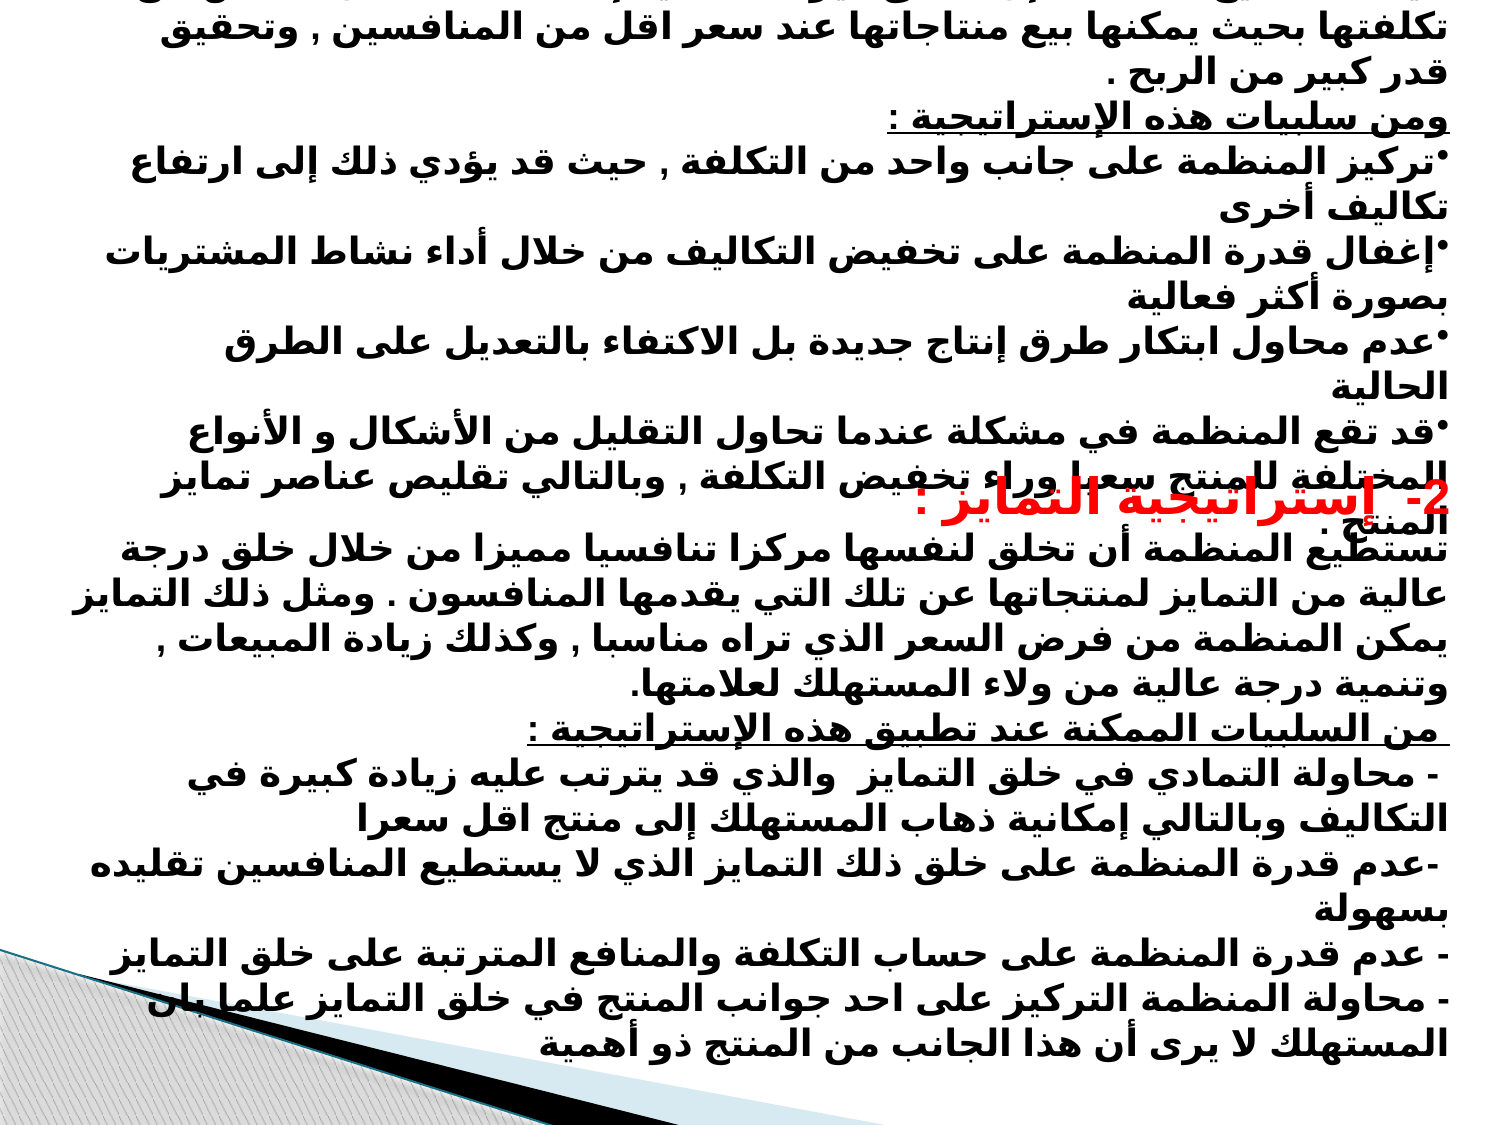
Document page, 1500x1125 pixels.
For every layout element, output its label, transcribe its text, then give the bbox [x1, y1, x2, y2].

text_box 1- إستراتيجية القيادة في التكاليف : حيث تستطيع المنظمة إن تحقق ميزة تنافسية إذا استطاعت أن تخفض من تكلفتها بحيث يمكنها بيع منتاجاتها عند سعر اقل من المنافسين , وتحقيق قدر كبير من الربح . ومن سلبيات هذه الإستراتيجية : تركيز المنظمة على جانب واحد من التكلفة , حيث قد يؤدي ذلك إلى ارتفاع تكاليف أخرى إغفال قدرة المنظمة على تخفيض التكاليف من خلال أداء نشاط المشتريات بصورة أكثر فعالية عدم محاول ابتكار طرق إنتاج جديدة بل الاكتفاء بالتعديل على الطرق الحالية قد تقع المنظمة في مشكلة عندما تحاول التقليل من الأشكال و الأنواع المختلفة للمنتج سعيا وراء تخفيض التكلفة , وبالتالي تقليص عناصر تمايز المنتج . [81, 0, 1465, 456]
text_box 2- إستراتيجية التمايز : تستطيع المنظمة أن تخلق لنفسها مركزا تنافسيا مميزا من خلال خلق درجة عالية من التمايز لمنتجاتها عن تلك التي يقدمها المنافسون . ومثل ذلك التمايز يمكن المنظمة من فرض السعر الذي تراه مناسبا , وكذلك زيادة المبيعات , وتنمية درجة عالية من ولاء المستهلك لعلامتها. من السلبيات الممكنة عند تطبيق هذه الإستراتيجية : - محاولة التمادي في خلق التمايز والذي قد يترتب عليه زيادة كبيرة في التكاليف وبالتالي إمكانية ذهاب المستهلك إلى منتج اقل سعرا -عدم قدرة المنظمة على خلق ذلك التمايز الذي لا يستطيع المنافسين تقليده بسهولة - عدم قدرة المنظمة على حساب التكلفة والمنافع المترتبة على خلق التمايز - محاولة المنظمة التركيز على احد جوانب المنتج في خلق التمايز علما بان المستهلك لا يرى أن هذا الجانب من المنتج ذو أهمية [46, 456, 1465, 1072]
